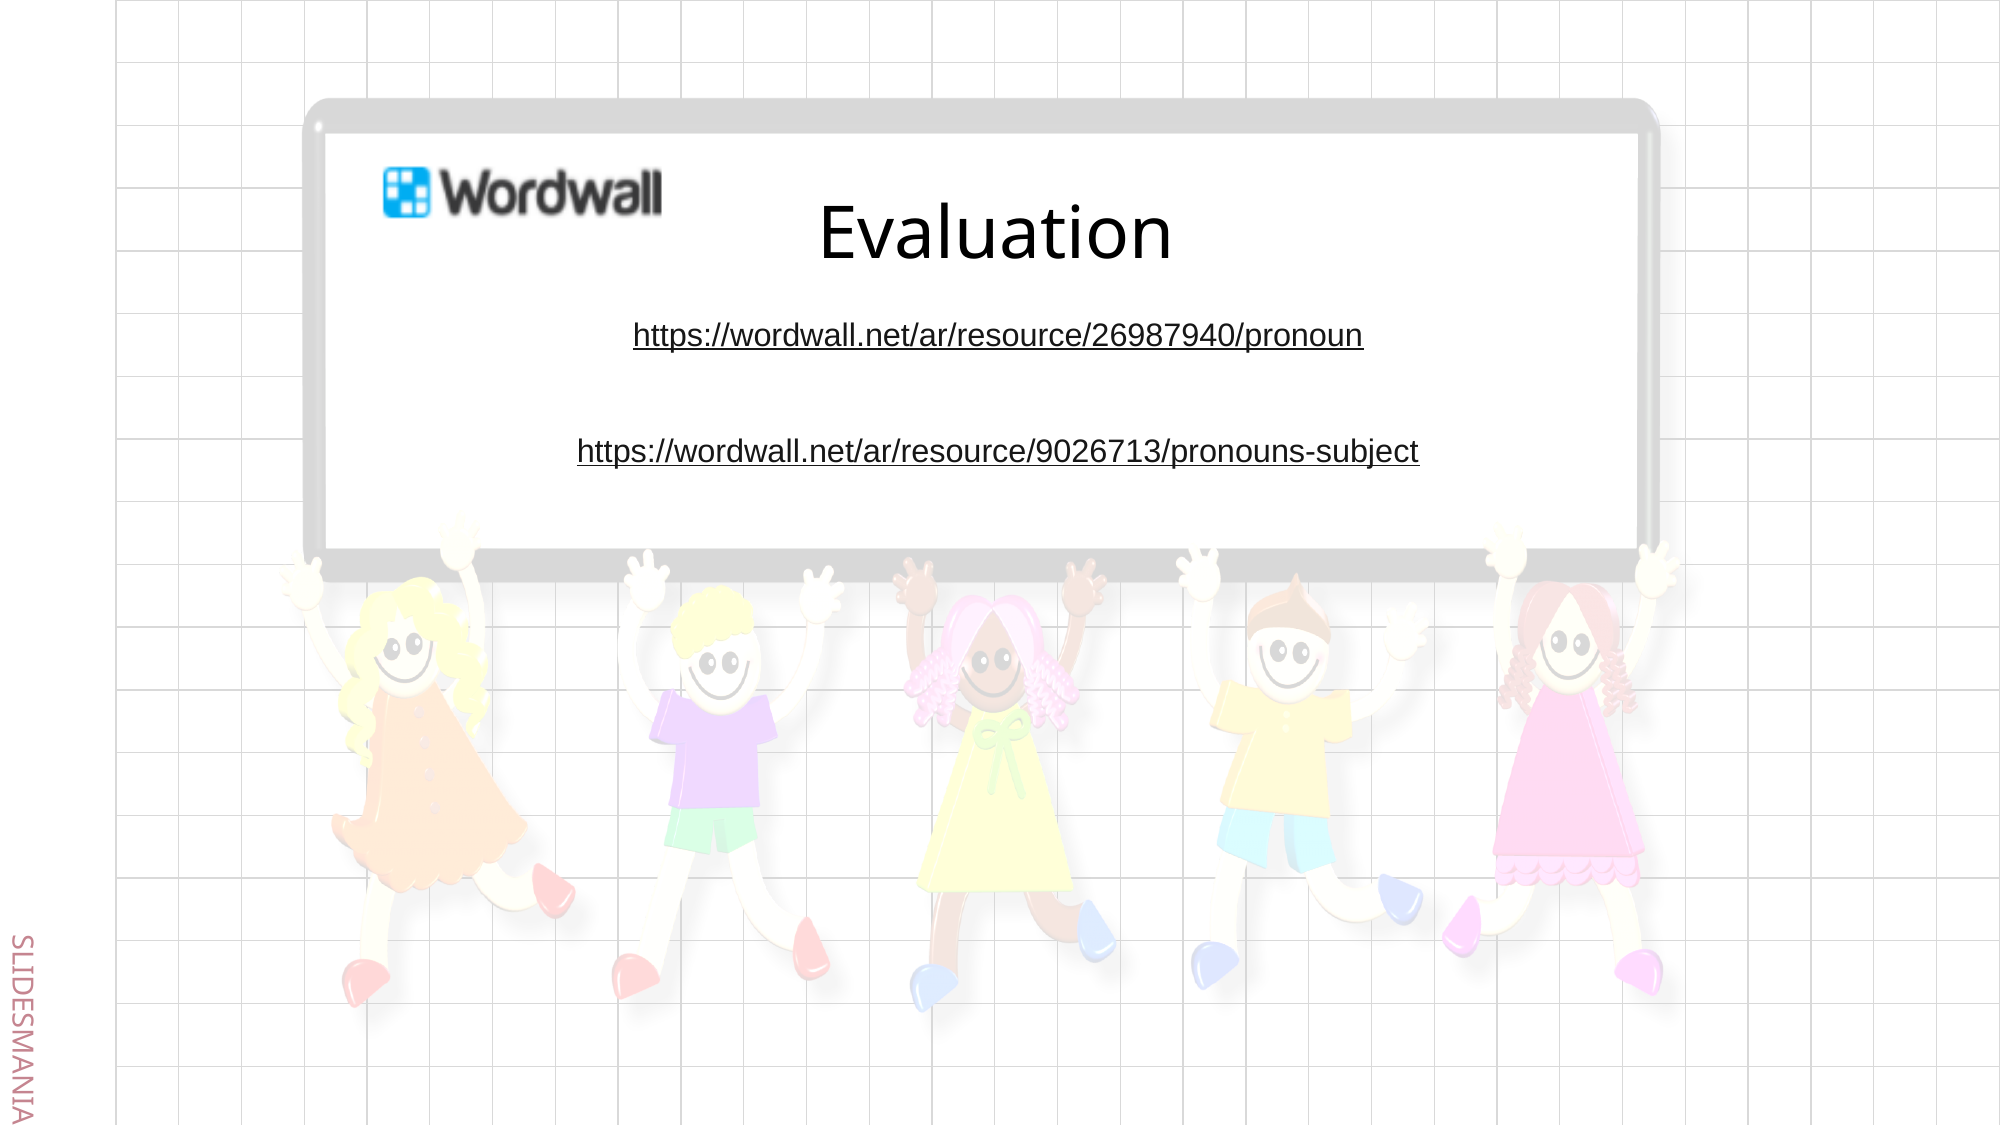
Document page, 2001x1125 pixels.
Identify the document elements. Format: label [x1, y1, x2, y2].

picture [270, 92, 1723, 1073]
